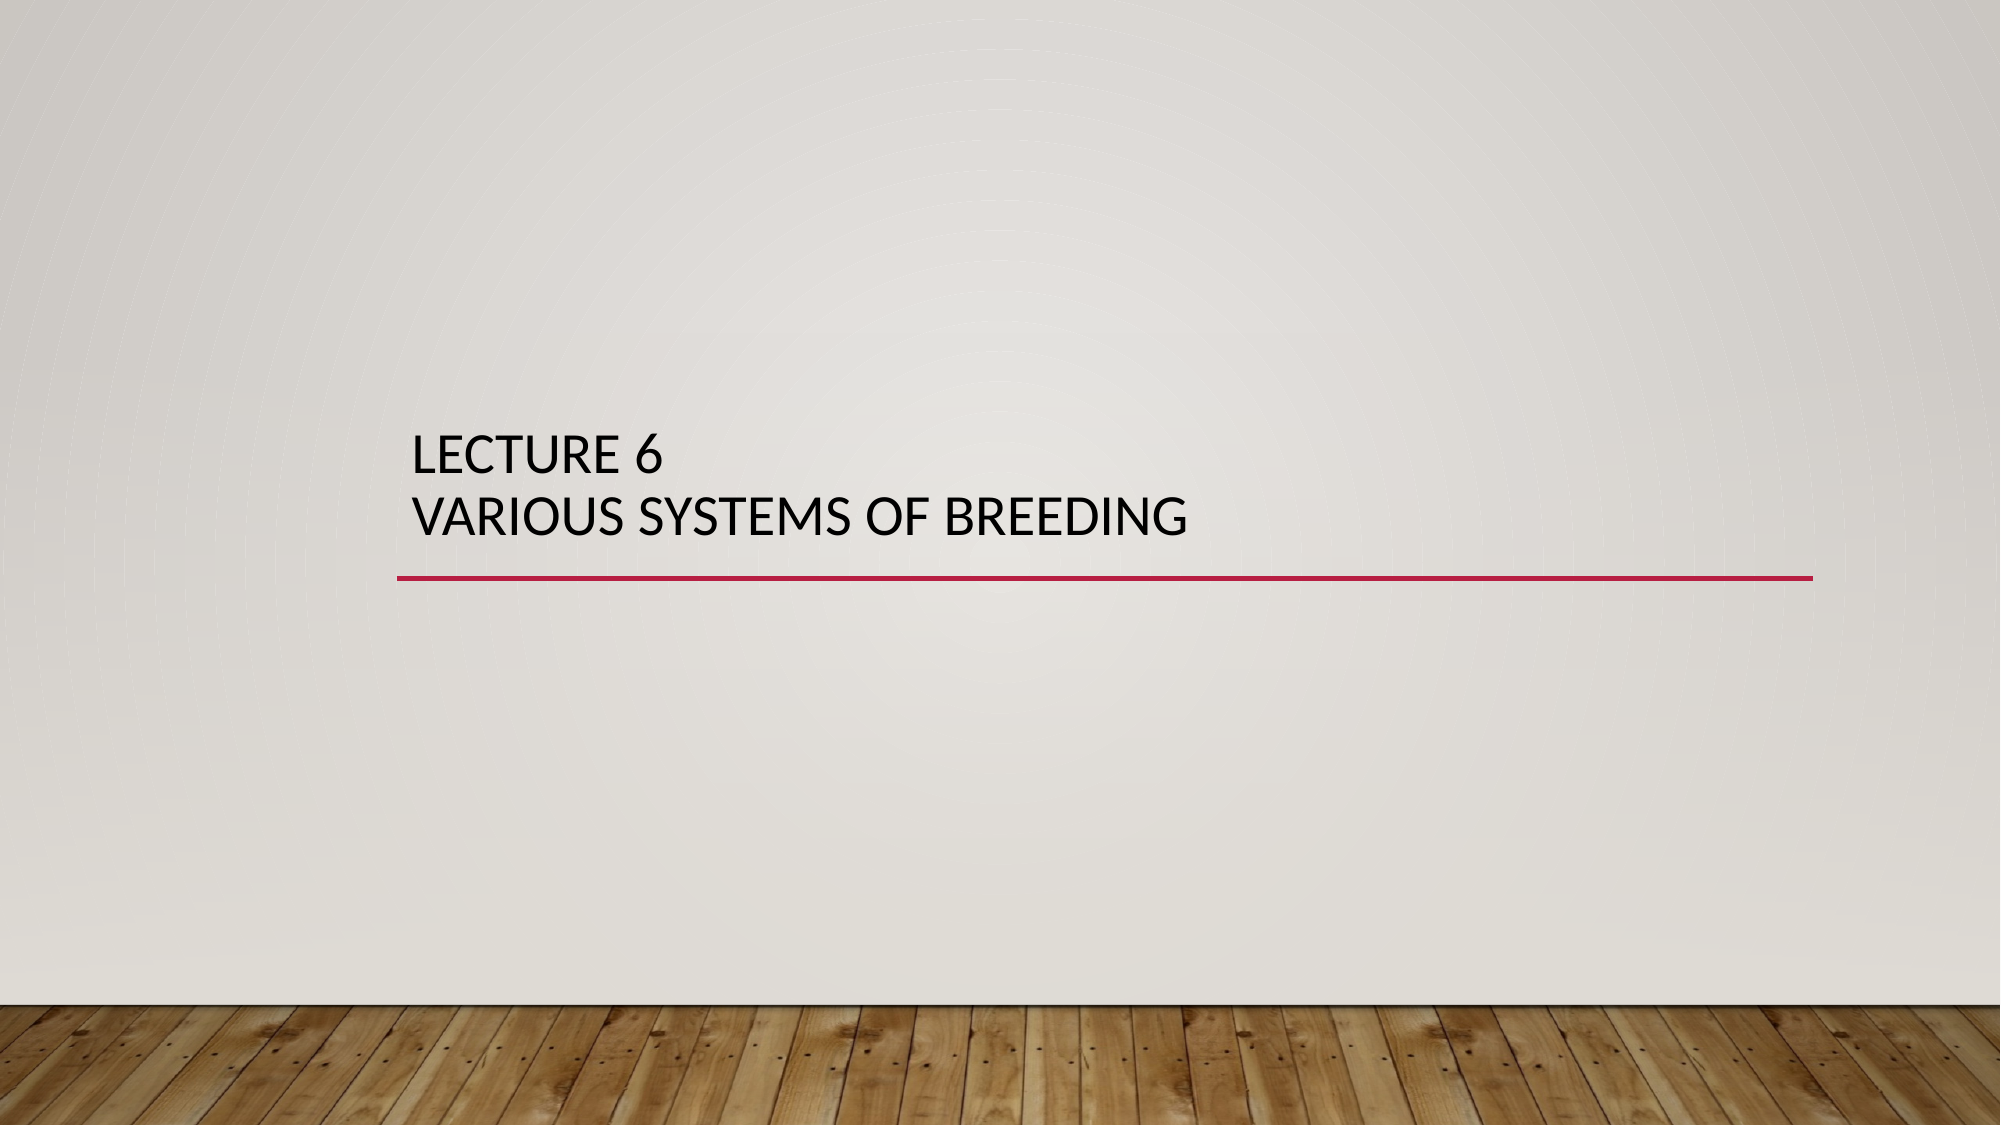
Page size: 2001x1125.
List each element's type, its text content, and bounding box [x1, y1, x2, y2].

picture [0, 1005, 2000, 1125]
title Lecture 6 various systems of breeding [396, 131, 1814, 549]
